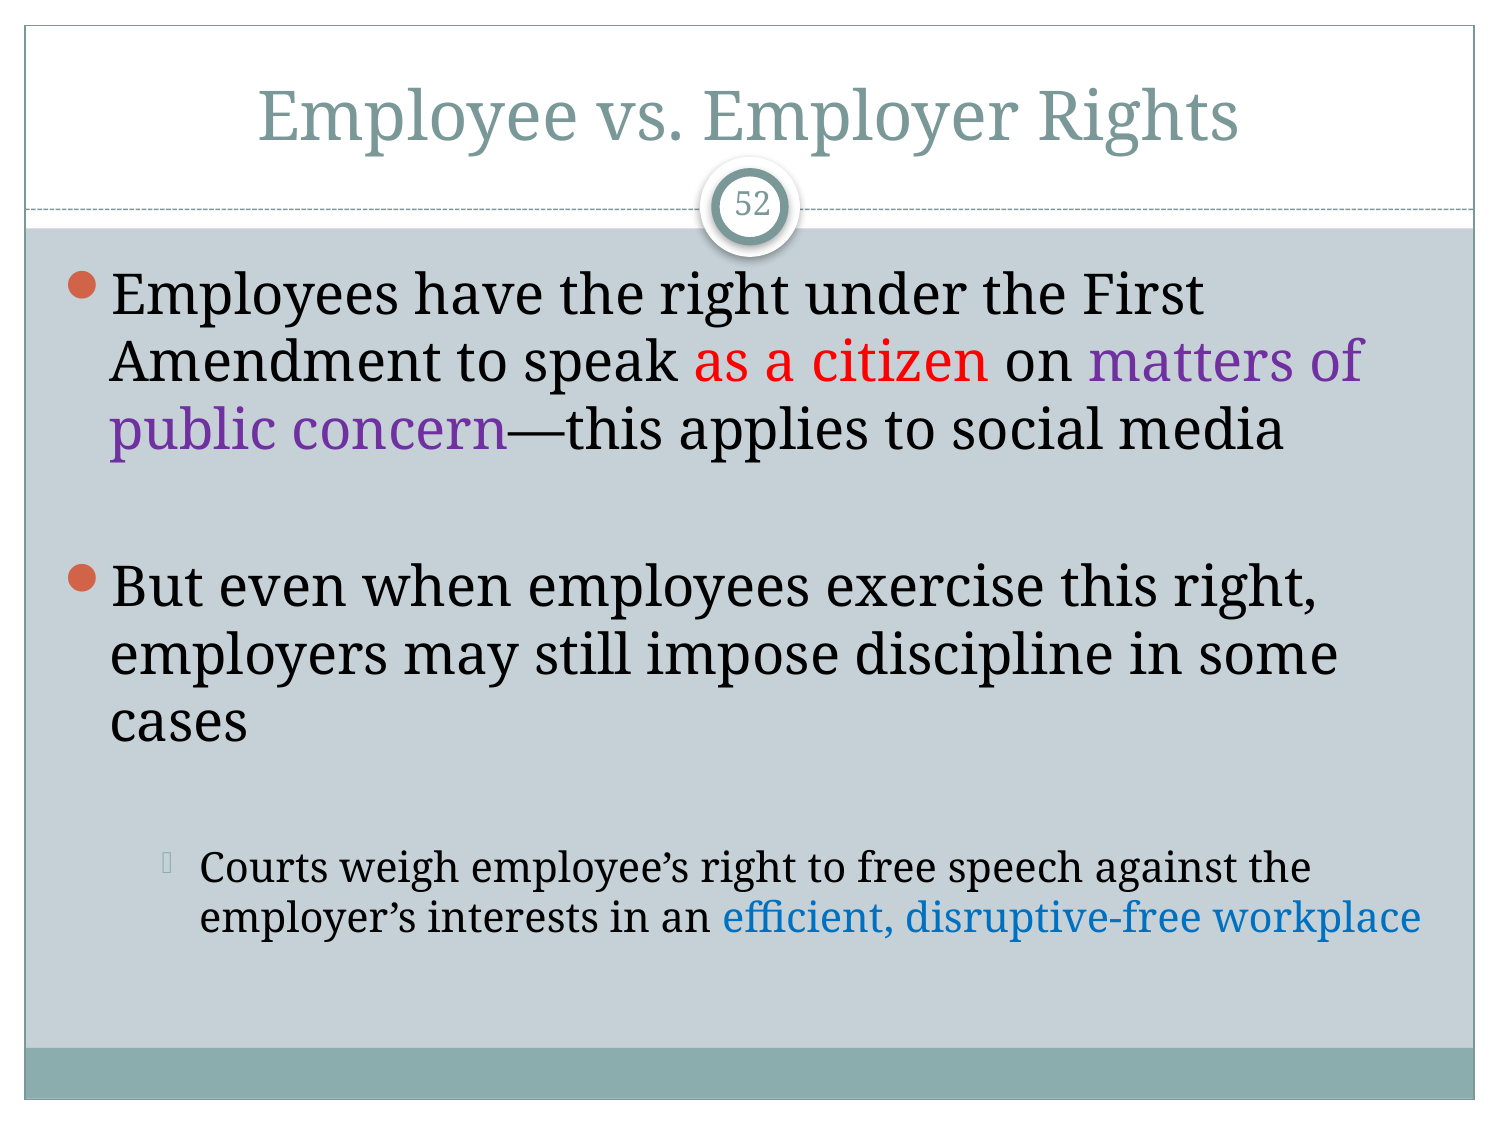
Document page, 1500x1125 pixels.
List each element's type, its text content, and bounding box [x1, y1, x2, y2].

list Employees have the right under the First Amendment to speak as a citizen on matters of public concern—this applies to social media But even when employees exercise this right, employers may still impose discipline in some cases Courts weigh employee’s right to free speech against the employer’s interests in an efficient, disruptive-free workplace [49, 250, 1445, 1001]
title Employee vs. Employer Rights [49, 37, 1450, 162]
slide_number 52 [715, 168, 791, 241]
